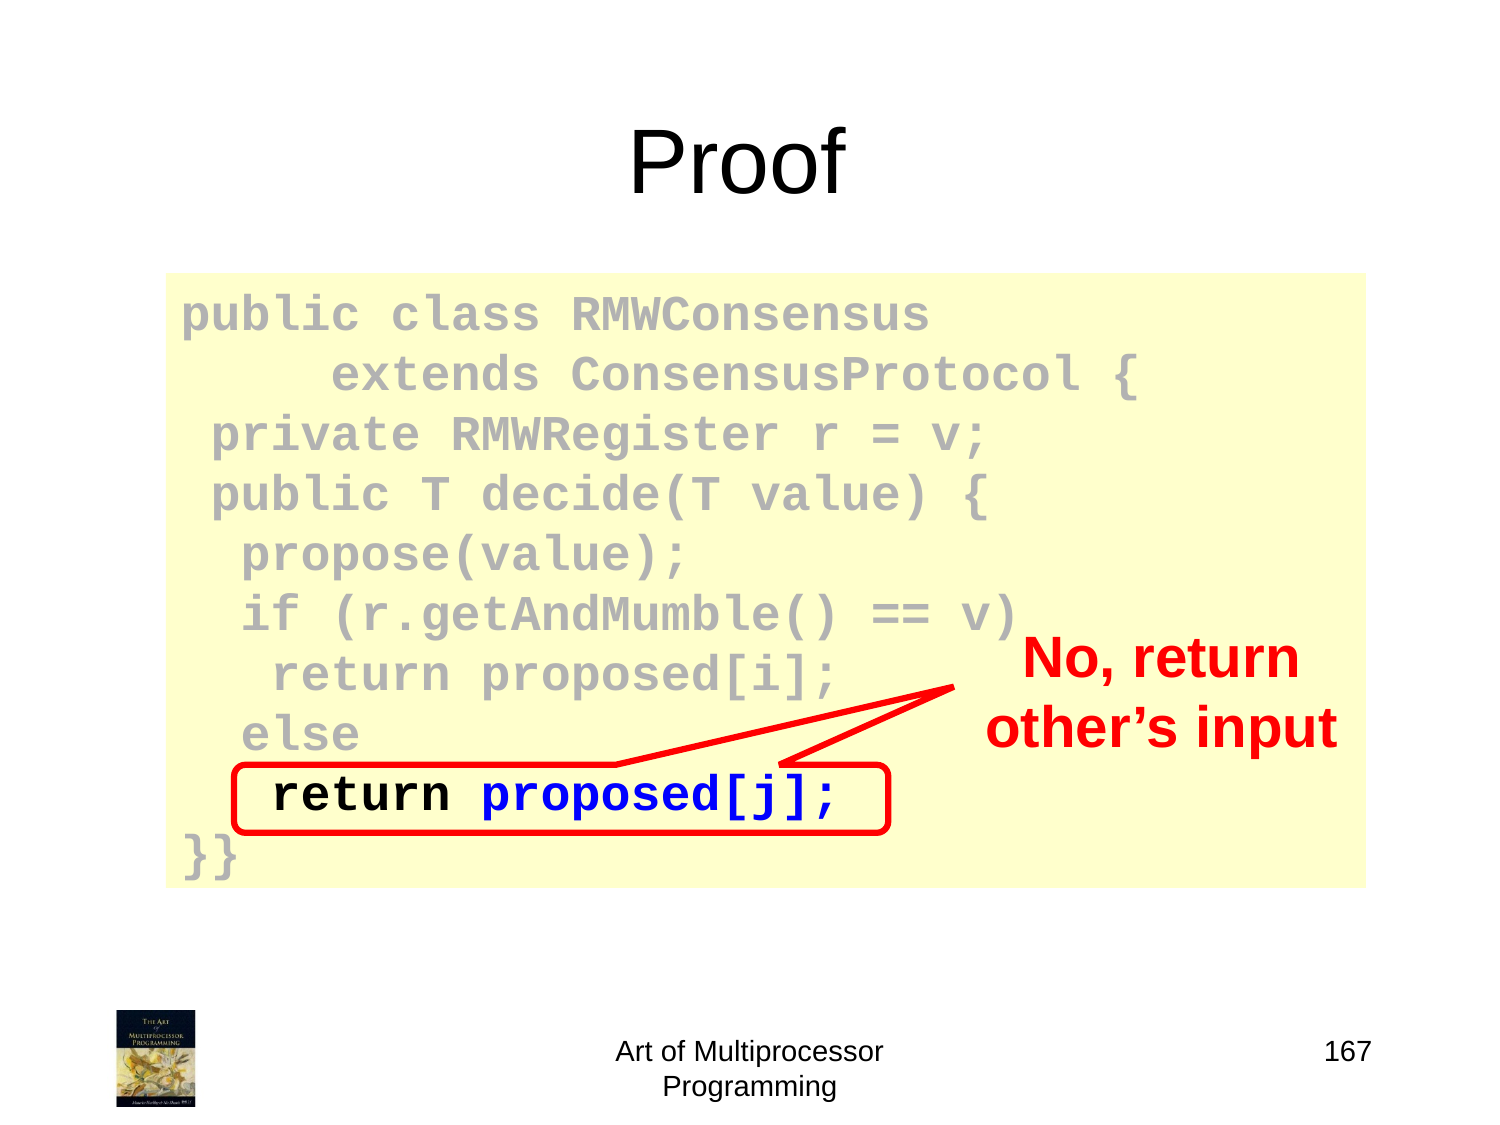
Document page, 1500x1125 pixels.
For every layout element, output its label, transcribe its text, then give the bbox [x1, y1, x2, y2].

text_box No, return other’s input [907, 612, 1417, 767]
picture [107, 1010, 204, 1107]
text_box [234, 697, 907, 833]
footer Art of Multiprocessor Programming [512, 1025, 988, 1100]
slide_number 167 [1074, 1024, 1388, 1101]
title Proof [98, 62, 1375, 251]
text_box public class RMWConsensus extends ConsensusProtocol { private RMWRegister r = v; public T decide(T value) { propose(value); if (r.getAndMumble() == v) return proposed[i]; else return proposed[j]; }} [165, 273, 1366, 888]
